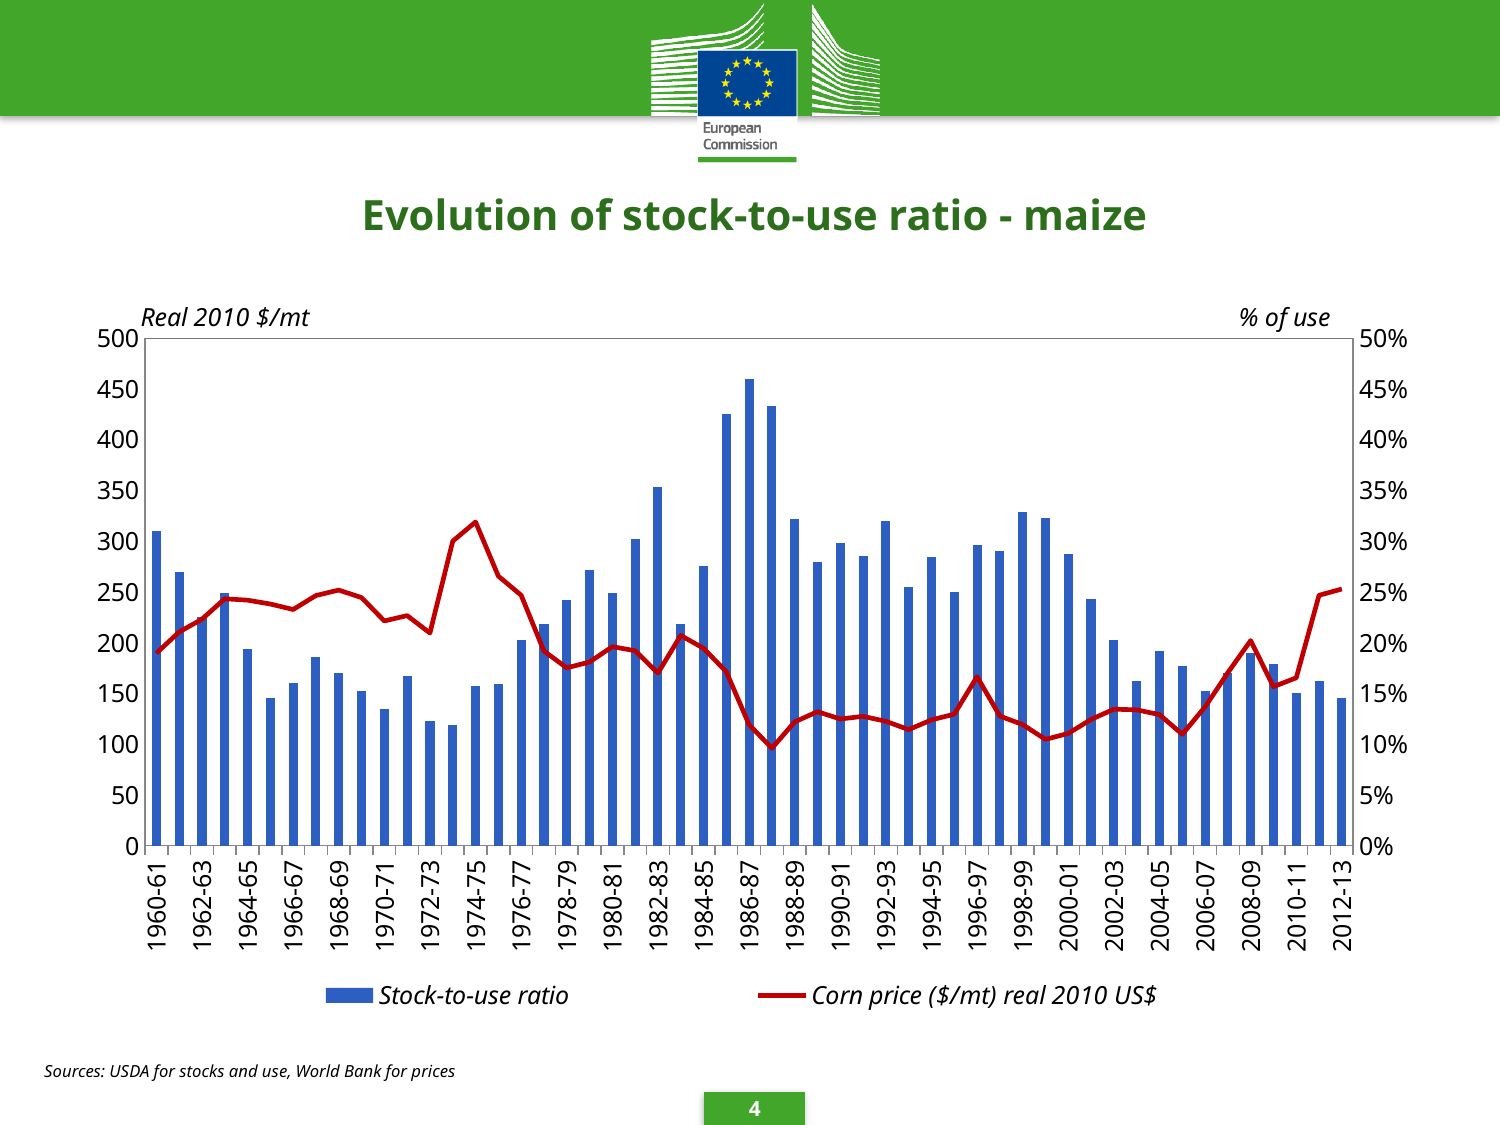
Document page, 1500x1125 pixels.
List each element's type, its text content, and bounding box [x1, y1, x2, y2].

slide_number 4 [703, 1088, 807, 1125]
text_box Sources: USDA for stocks and use, World Bank for prices [29, 1053, 691, 1089]
picture [614, 3, 880, 172]
title Evolution of stock-to-use ratio - maize [50, 172, 1459, 256]
chart [50, 266, 1459, 1024]
